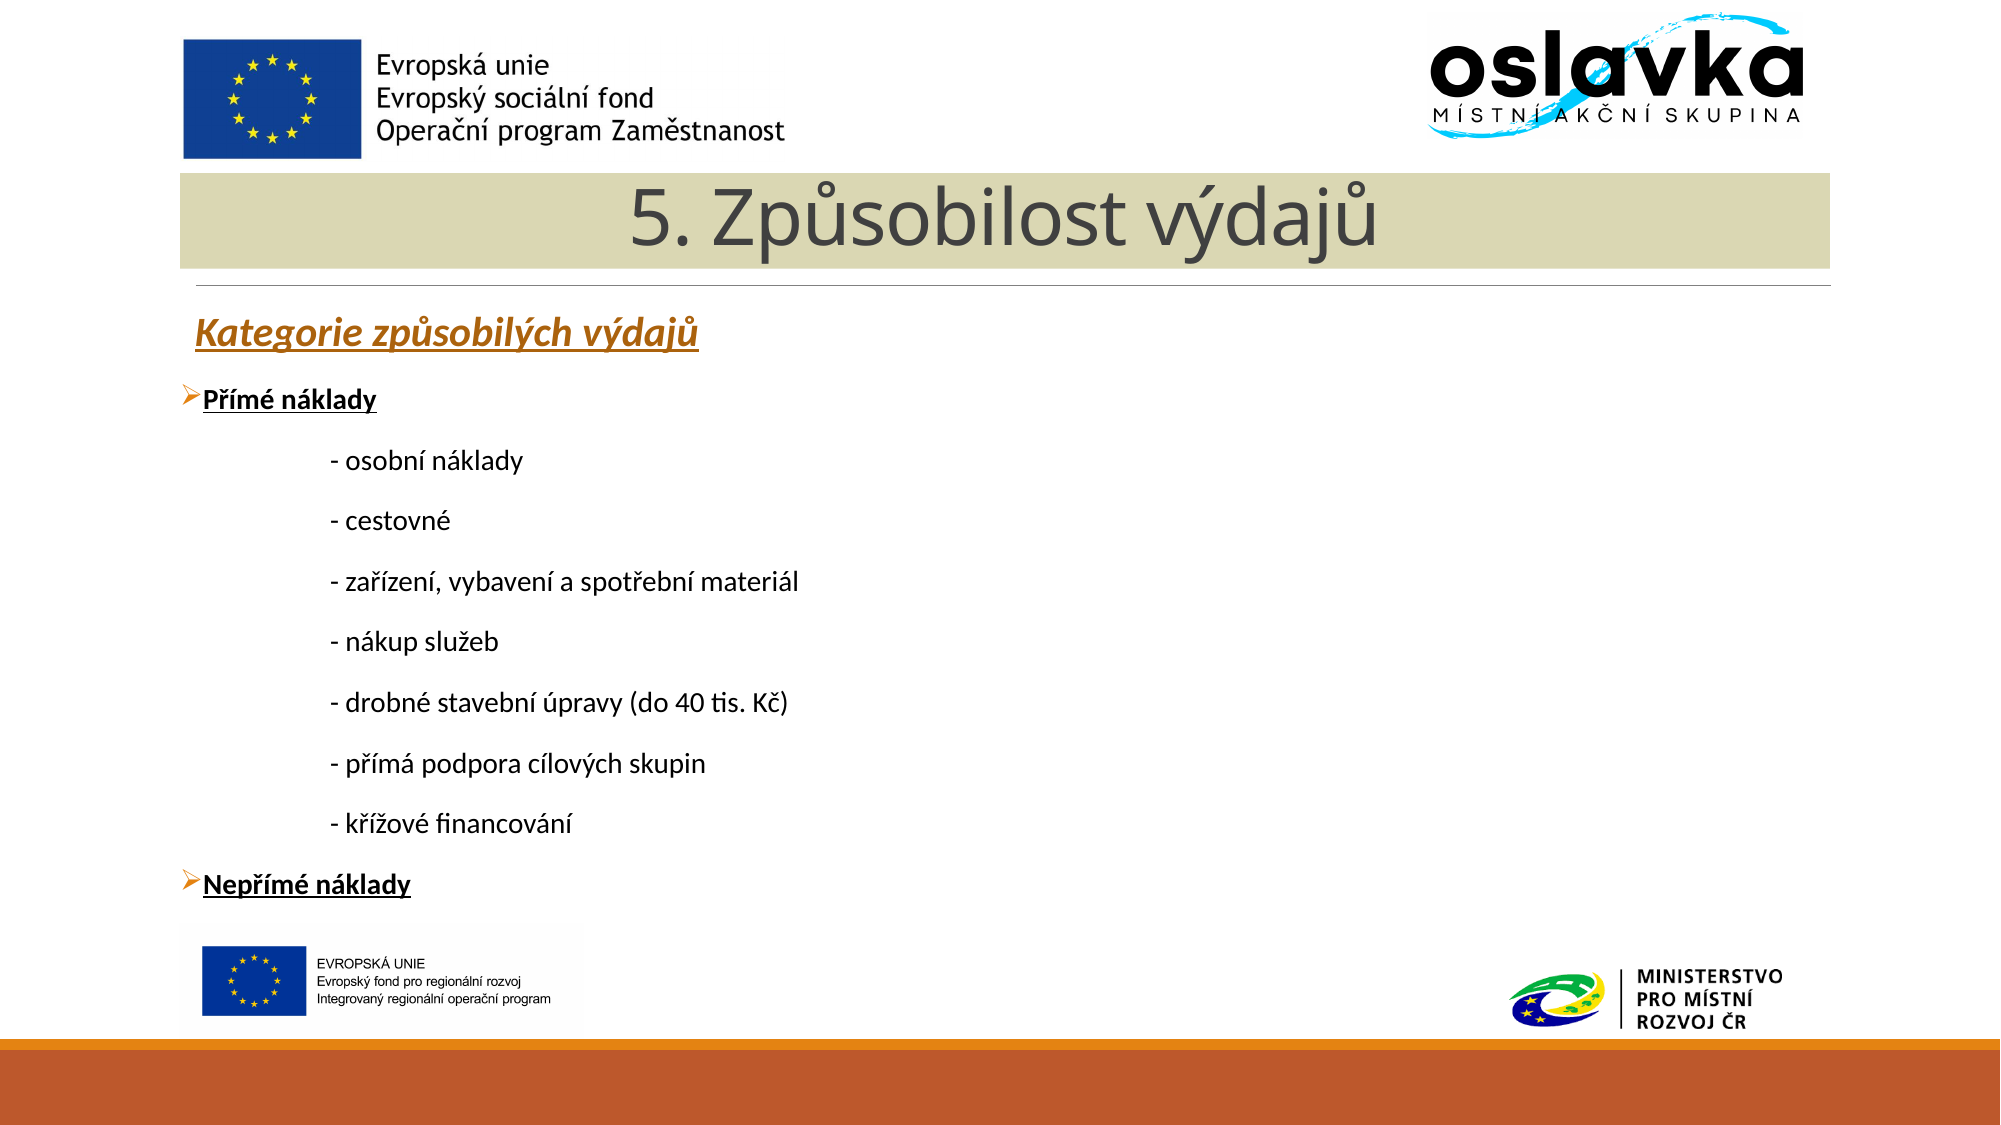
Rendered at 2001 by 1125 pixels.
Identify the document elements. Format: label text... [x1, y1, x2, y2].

picture [1508, 969, 1782, 1030]
picture [1427, 12, 1803, 140]
picture [179, 35, 786, 163]
title 5. Způsobilost výdajů [180, 173, 1830, 269]
picture [179, 922, 585, 1040]
list Kategorie způsobilých výdajů Přímé náklady - osobní náklady - cestovné - zařízení, vybavení a spotřební materiál - nákup služeb - drobné stavební úpravy (do 40 tis. Kč) - přímá podpora cílových skupin - křížové financování Nepřímé náklady [180, 302, 1830, 936]
